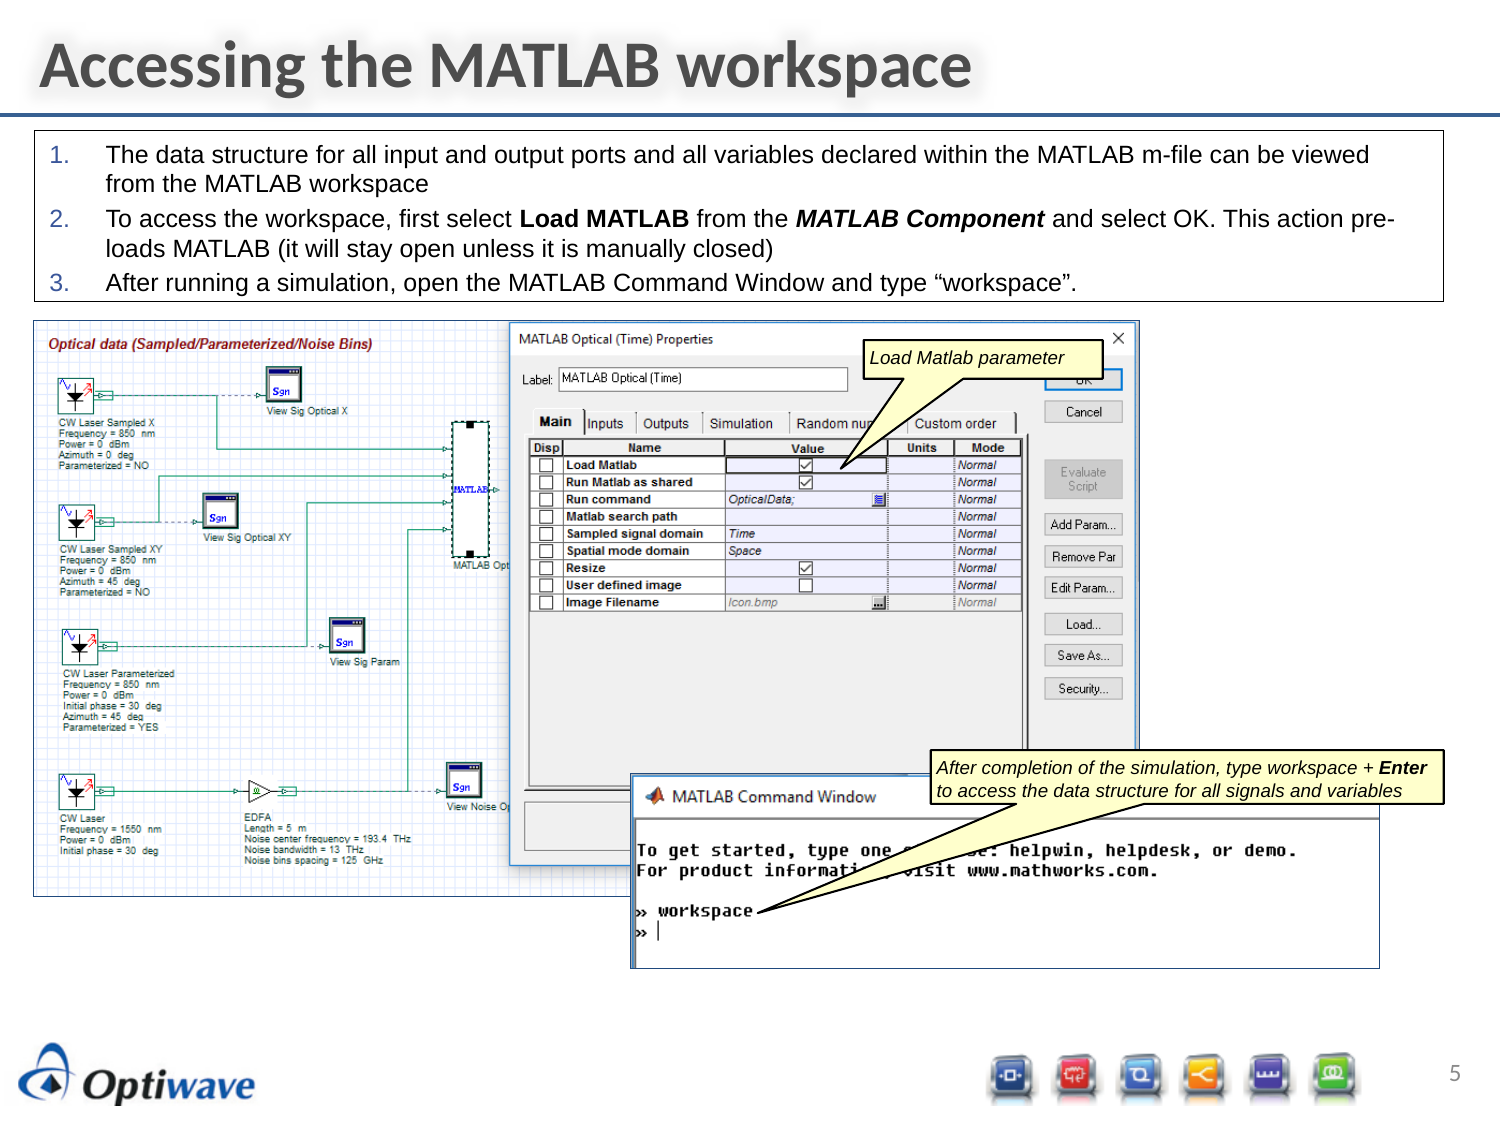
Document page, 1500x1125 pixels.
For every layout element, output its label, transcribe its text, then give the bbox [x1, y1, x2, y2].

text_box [4, 1041, 1365, 1107]
slide_number 5 [1365, 1041, 1477, 1102]
picture [34, 320, 1380, 969]
text_box After completion of the simulation, type workspace + Enter to access the data structure for all signals and variables [1143, 748, 1446, 806]
text_box The data structure for all input and output ports and all variables declared within the MATLAB m-file can be viewed from the MATLAB workspace To access the workspace, first select Load MATLAB from the MATLAB Component and select OK. This action pre-loads MATLAB (it will stay open unless it is manually closed) After running a simulation, open the MATLAB Command Window and type “workspace”. [34, 130, 1444, 302]
text_box Accessing the MATLAB workspace [24, 7, 1297, 113]
